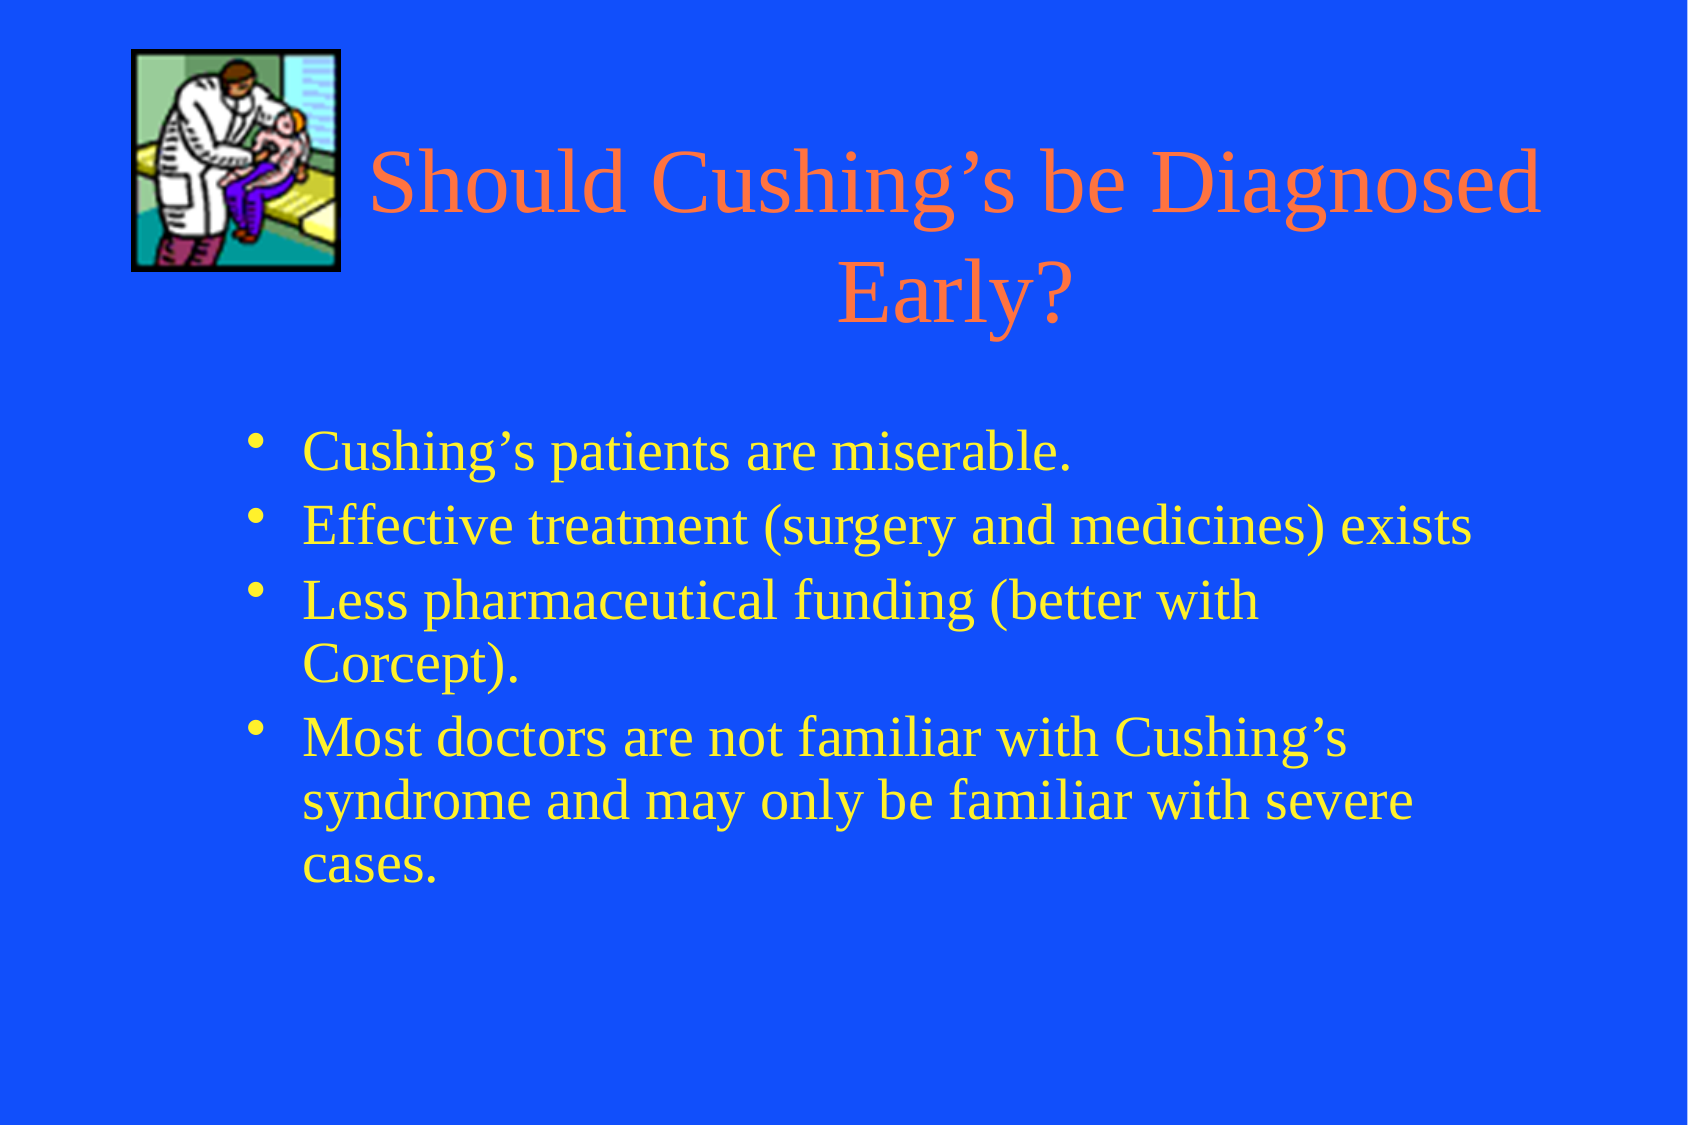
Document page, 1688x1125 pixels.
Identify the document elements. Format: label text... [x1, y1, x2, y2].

title Should Cushing’s be Diagnosed Early? [318, 137, 1594, 325]
picture [131, 49, 341, 273]
list Cushing’s patients are miserable. Effective treatment (surgery and medicines) exists Less pharmaceutical funding (better with Corcept). Most doctors are not familiar with Cushing’s syndrome and may only be familiar with severe cases. [231, 412, 1507, 1088]
